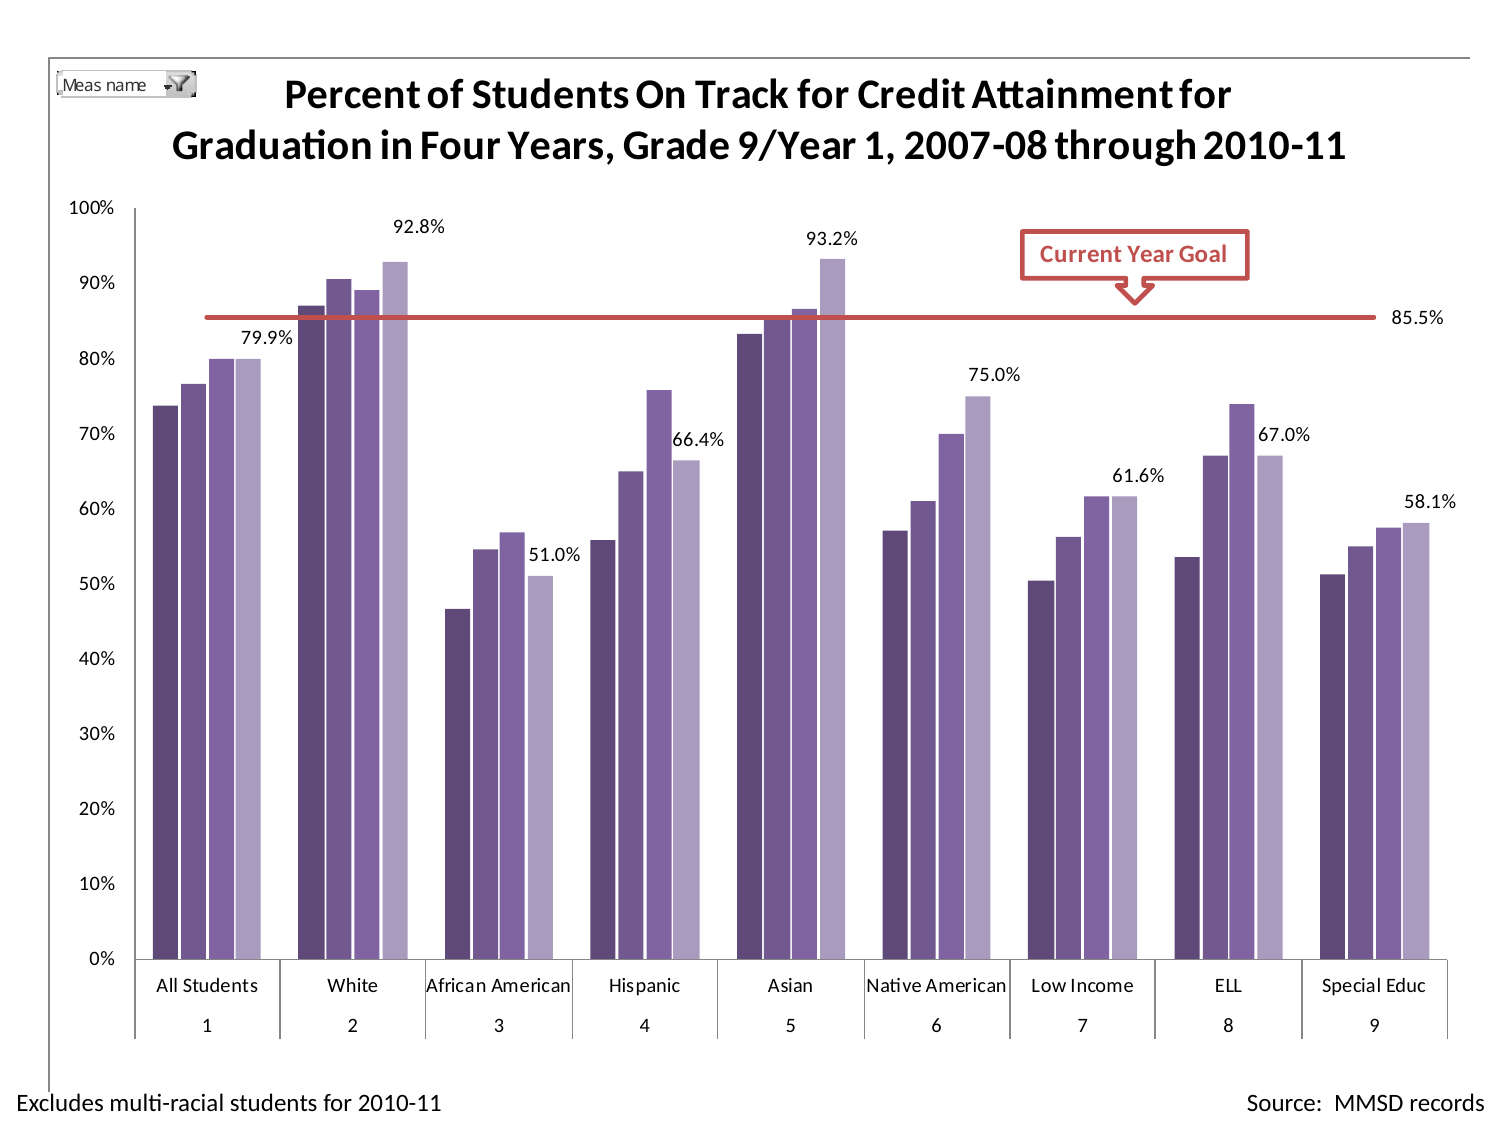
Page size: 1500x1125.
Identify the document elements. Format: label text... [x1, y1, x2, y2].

text_box Excludes multi-racial students for 2010-11 [1, 1079, 790, 1125]
text_box Source: MMSD records [924, 1079, 1500, 1125]
picture [47, 57, 1471, 1092]
